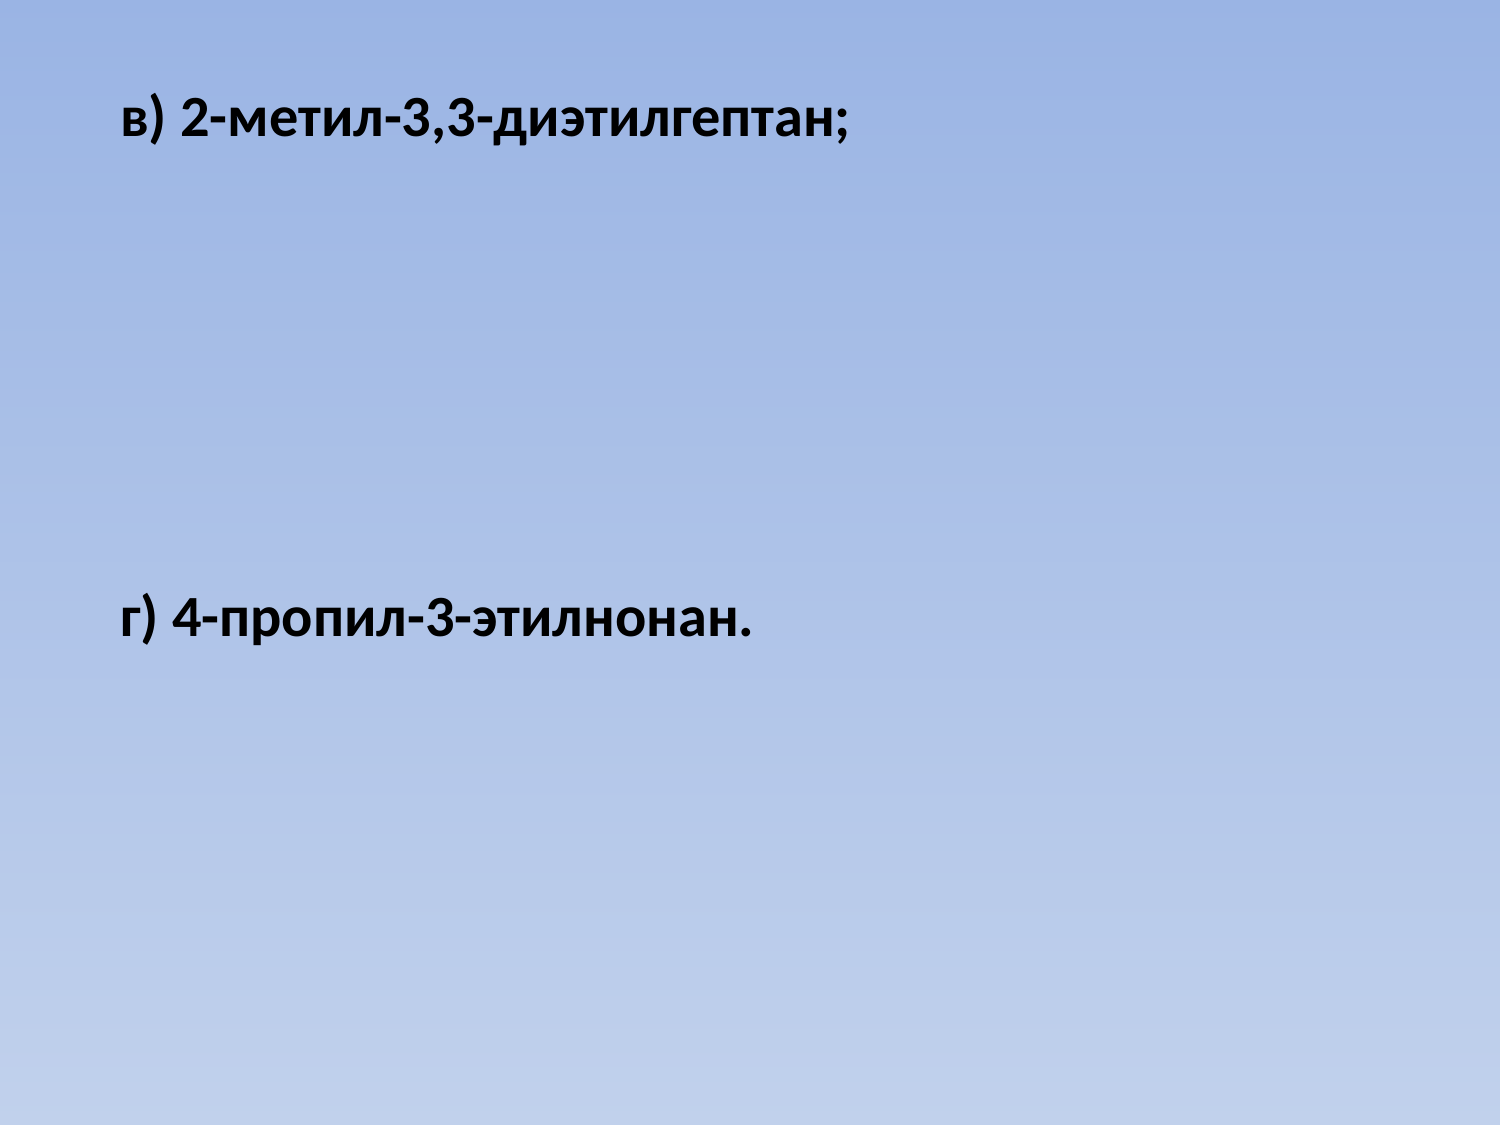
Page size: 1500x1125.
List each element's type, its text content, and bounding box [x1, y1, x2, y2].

text_box в) 2-метил-3,3-диэтилгептан; г) 4-пропил-3-этилнонан. [105, 70, 1418, 655]
